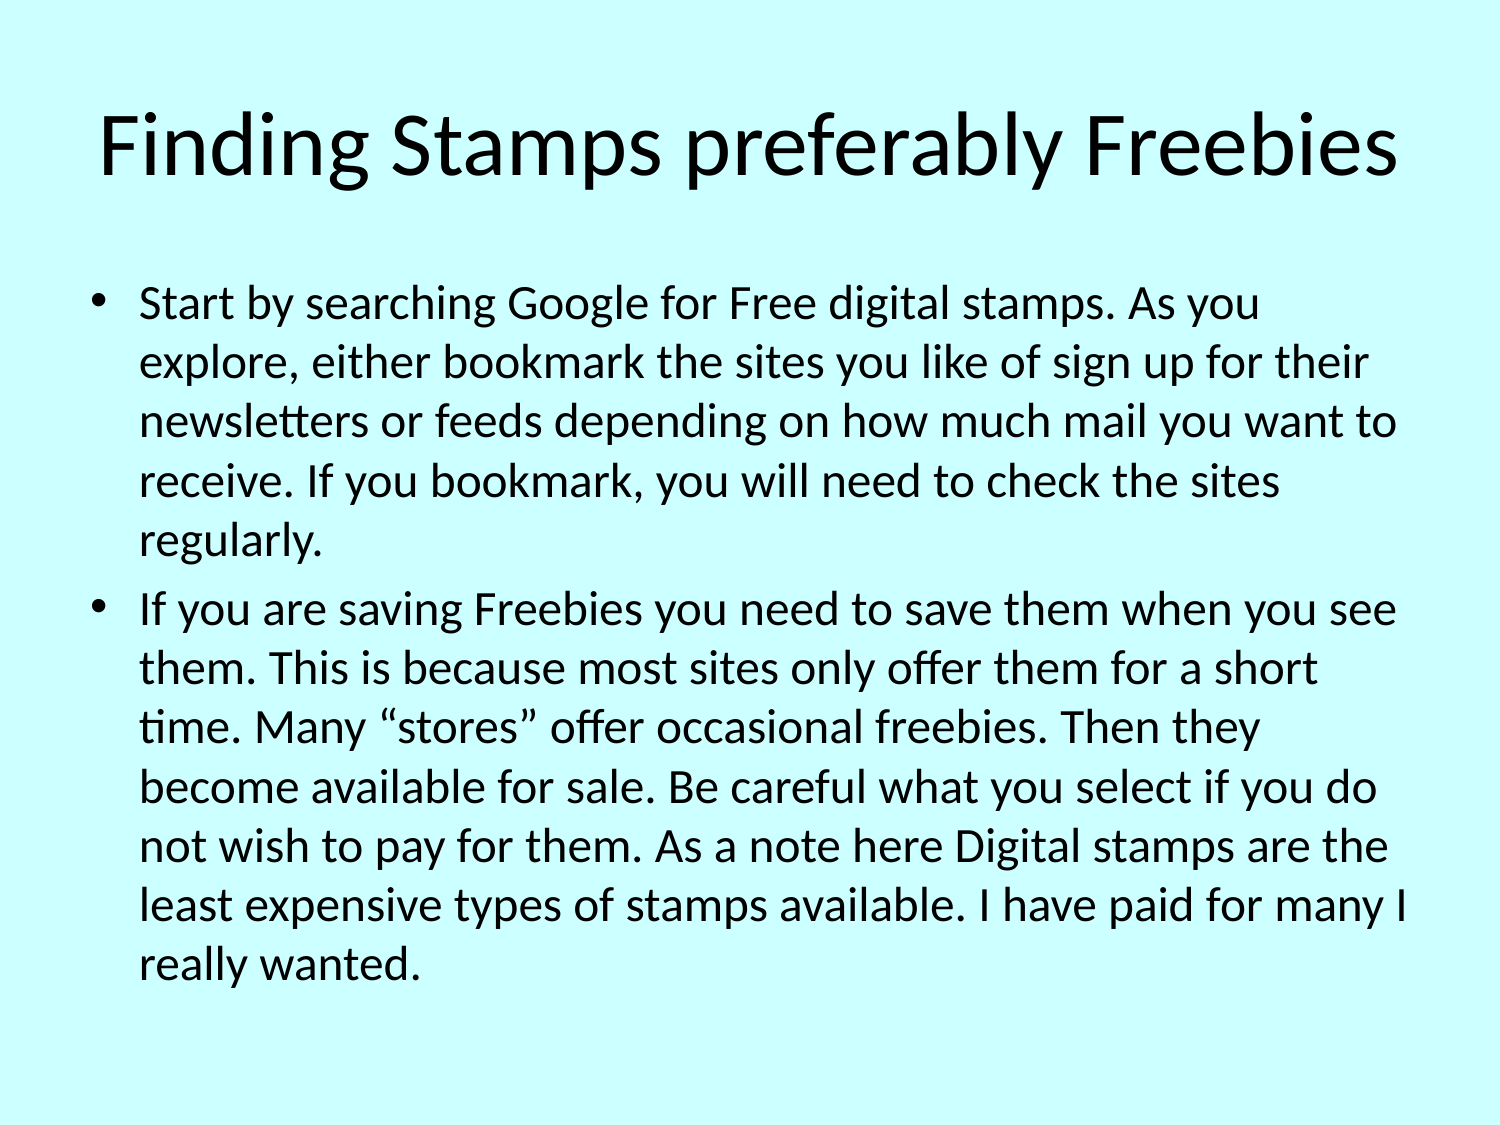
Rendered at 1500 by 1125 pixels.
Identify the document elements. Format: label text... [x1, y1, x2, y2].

title Finding Stamps preferably Freebies [75, 45, 1425, 233]
list Start by searching Google for Free digital stamps. As you explore, either bookmark the sites you like of sign up for their newsletters or feeds depending on how much mail you want to receive. If you bookmark, you will need to check the sites regularly. If you are saving Freebies you need to save them when you see them. This is because most sites only offer them for a short time. Many “stores” offer occasional freebies. Then they become available for sale. Be careful what you select if you do not wish to pay for them. As a note here Digital stamps are the least expensive types of stamps available. I have paid for many I really wanted. [75, 262, 1425, 1005]
